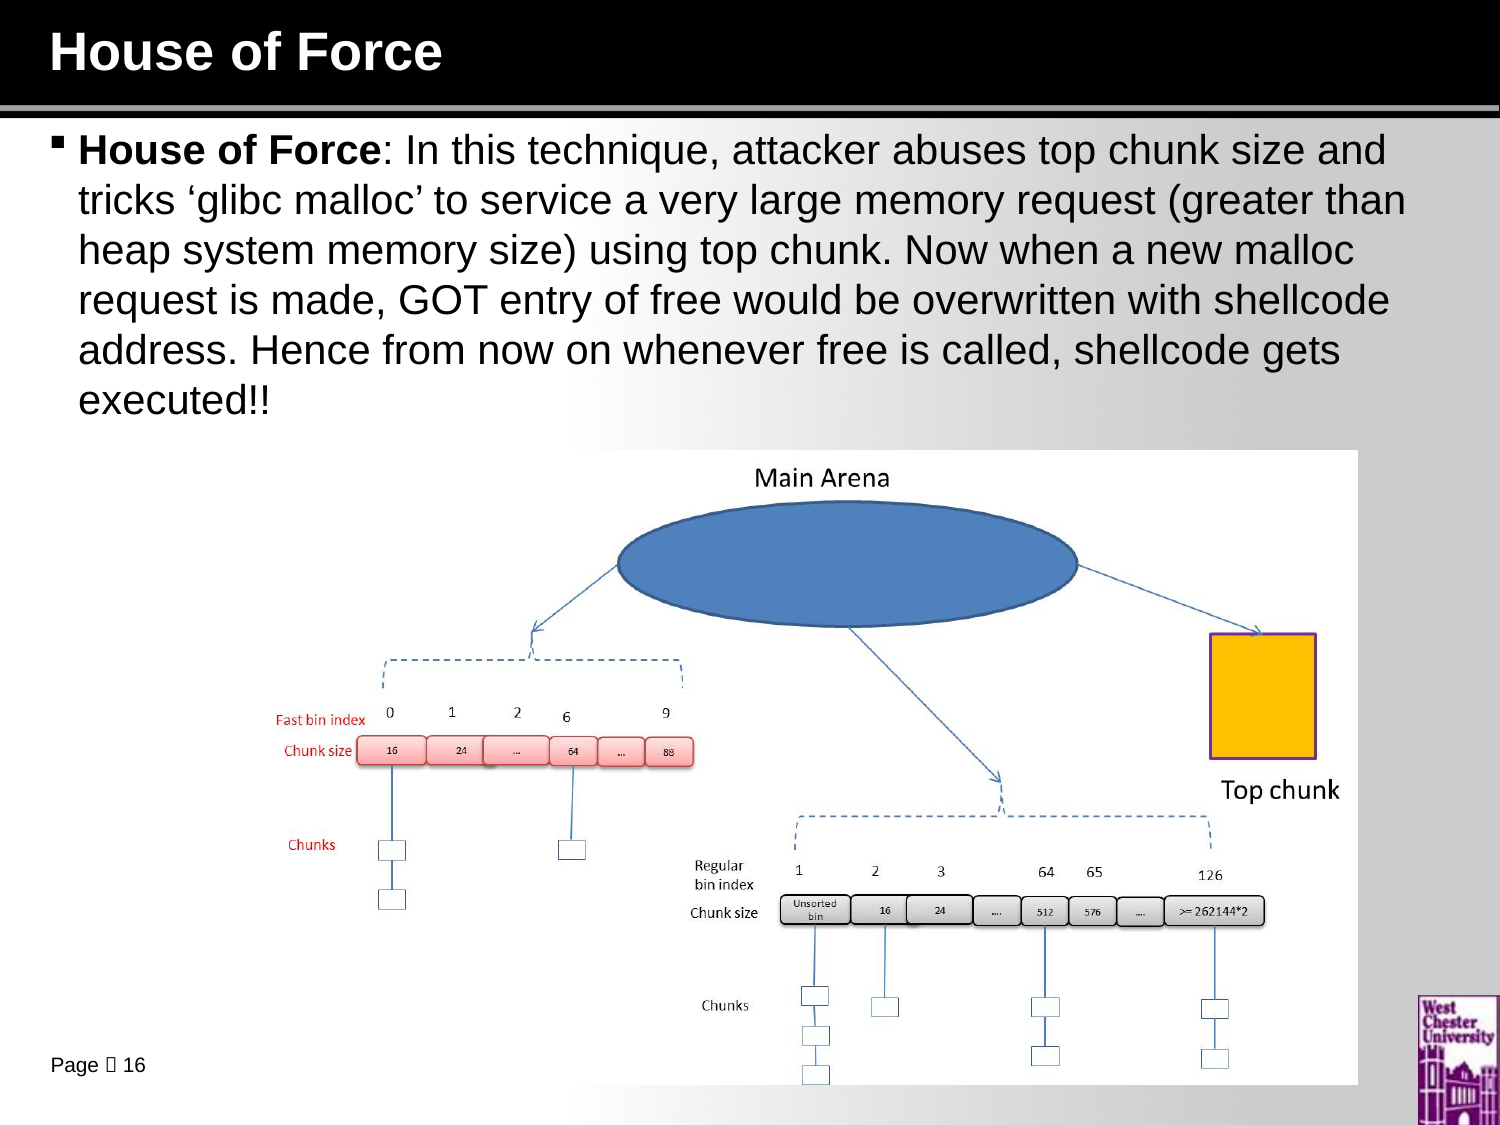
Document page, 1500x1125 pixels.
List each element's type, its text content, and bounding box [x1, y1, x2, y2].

picture [0, 0, 1500, 1125]
list House of Force: In this technique, attacker abuses top chunk size and tricks ‘glibc malloc’ to service a very large memory request (greater than heap system memory size) using top chunk. Now when a new malloc request is made, GOT entry of free would be overwritten with shellcode address. Hence from now on whenever free is called, shellcode gets executed!! [48, 122, 1447, 831]
title House of Force [49, 16, 1447, 122]
